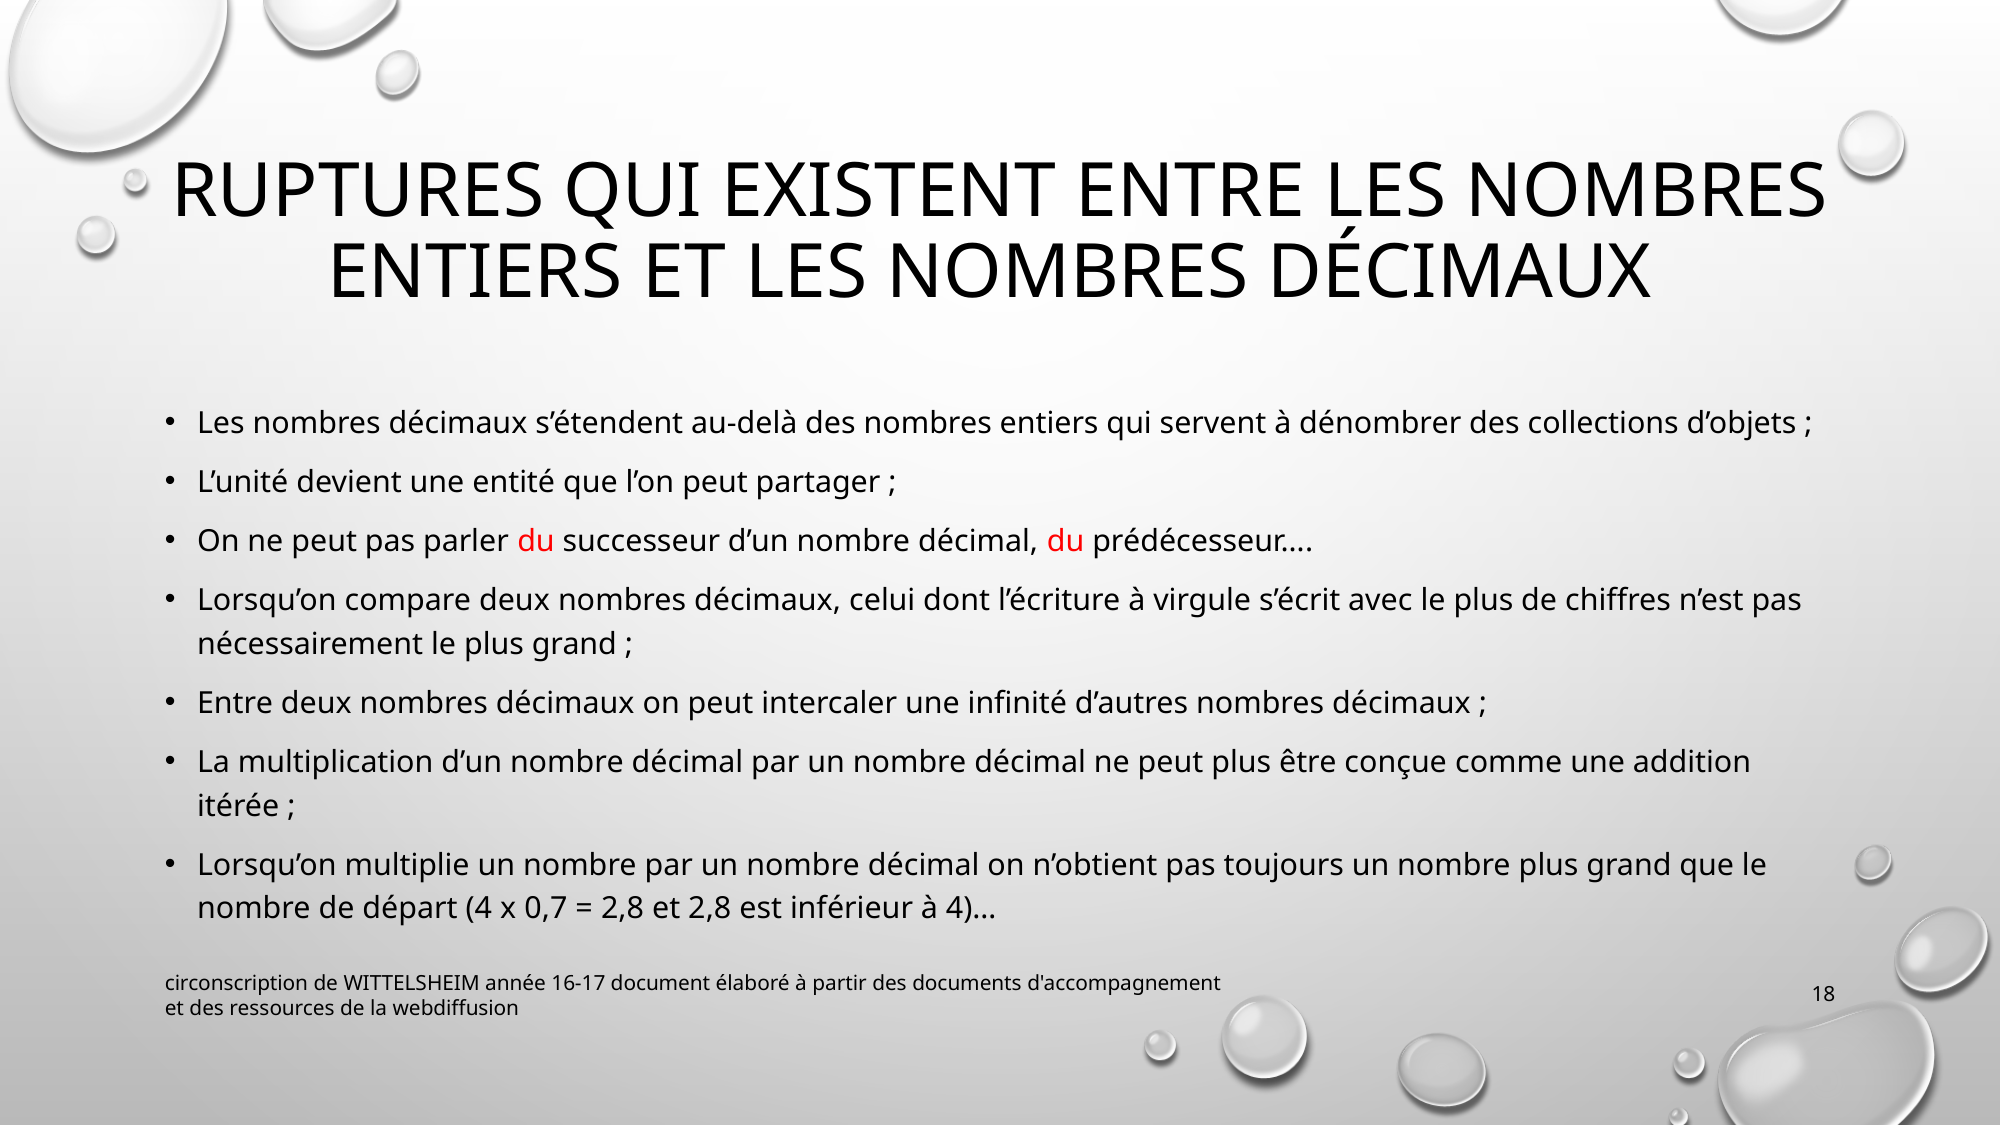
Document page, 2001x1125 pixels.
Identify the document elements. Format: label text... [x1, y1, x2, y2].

picture [0, 0, 2000, 1125]
slide_number 18 [1724, 965, 1851, 1025]
title Ruptures qui existent entre les nombres entiers et les nombres décimaux [149, 101, 1851, 364]
footer circonscription de WITTELSHEIM année 16-17 document élaboré à partir des documents d'accompagnement et des ressources de la webdiffusion [149, 965, 1245, 1025]
list Les nombres décimaux s’étendent au-delà des nombres entiers qui servent à dénombrer des collections d’objets ; L’unité devient une entité que l’on peut partager ; On ne peut pas parler du successeur d’un nombre décimal, du prédécesseur…. Lorsqu’on compare deux nombres décimaux, celui dont l’écriture à virgule s’écrit avec le plus de chiffres n’est pas nécessairement le plus grand ; Entre deux nombres décimaux on peut intercaler une infinité d’autres nombres décimaux ; La multiplication d’un nombre décimal par un nombre décimal ne peut plus être conçue comme une addition itérée ; Lorsqu’on multiplie un nombre par un nombre décimal on n’obtient pas toujours un nombre plus grand que le nombre de départ (4 x 0,7 = 2,8 et 2,8 est inférieur à 4)… [149, 388, 1850, 950]
